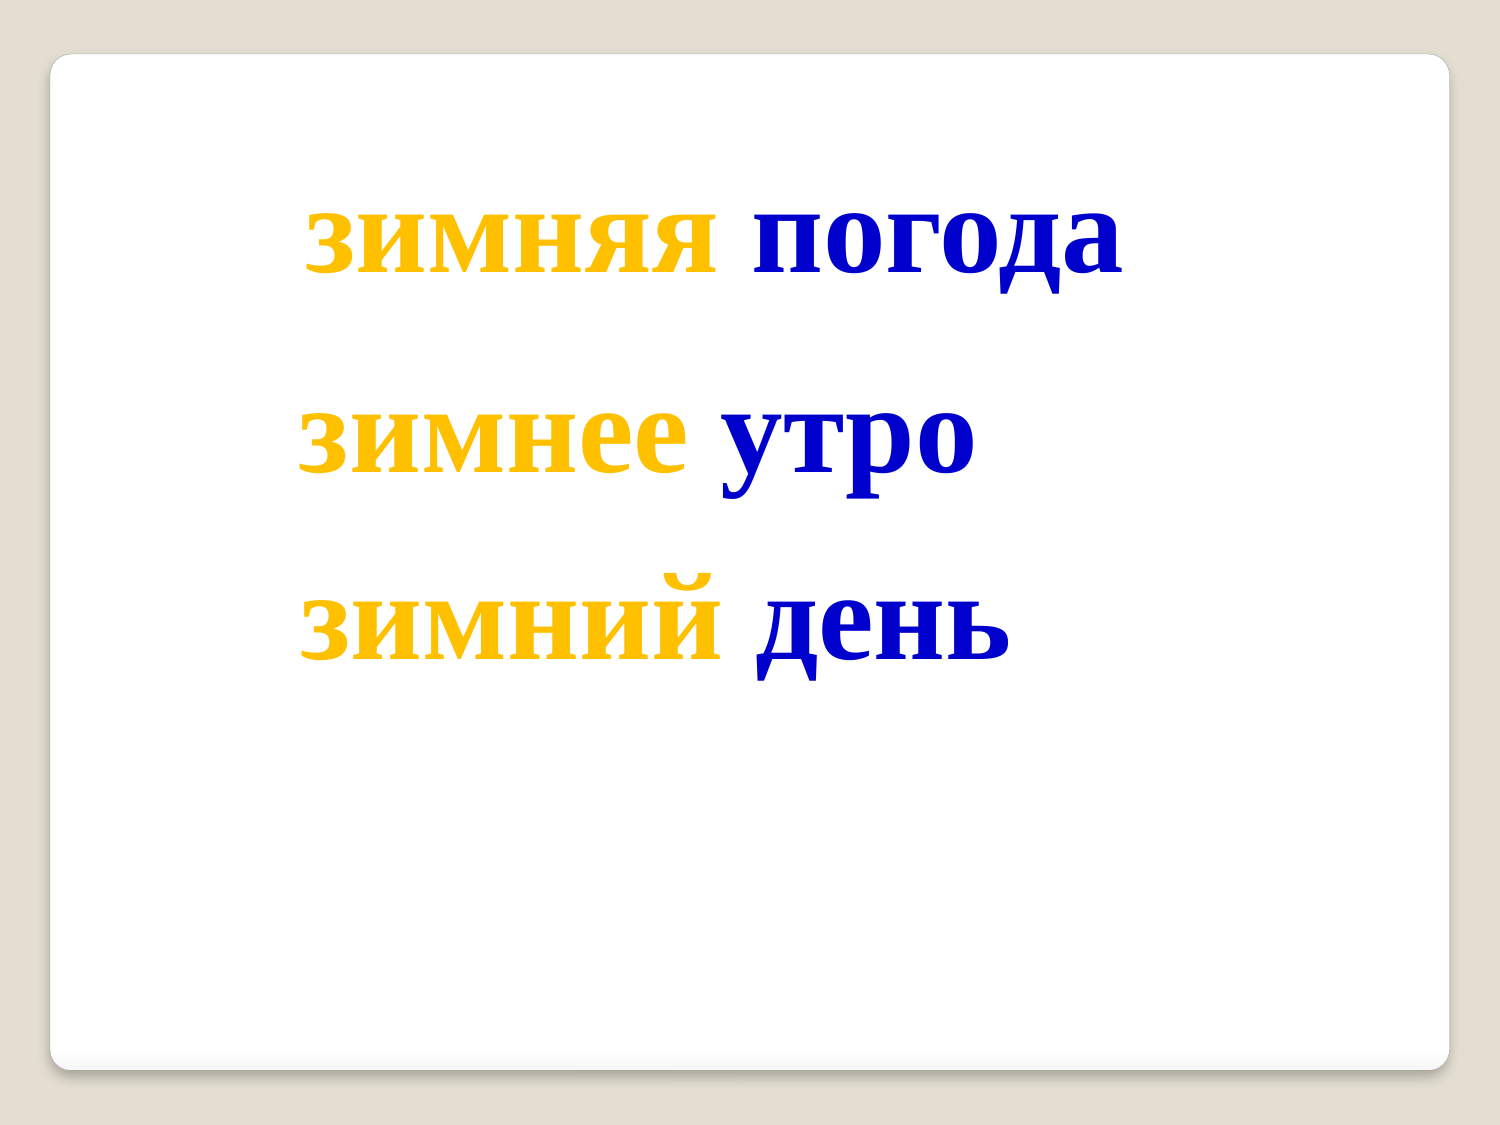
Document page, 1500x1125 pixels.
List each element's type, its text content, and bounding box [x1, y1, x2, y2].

text_box зимний день [234, 527, 1079, 693]
text_box зимняя погода [187, 140, 1243, 306]
text_box зимнее утро [128, 339, 1149, 505]
